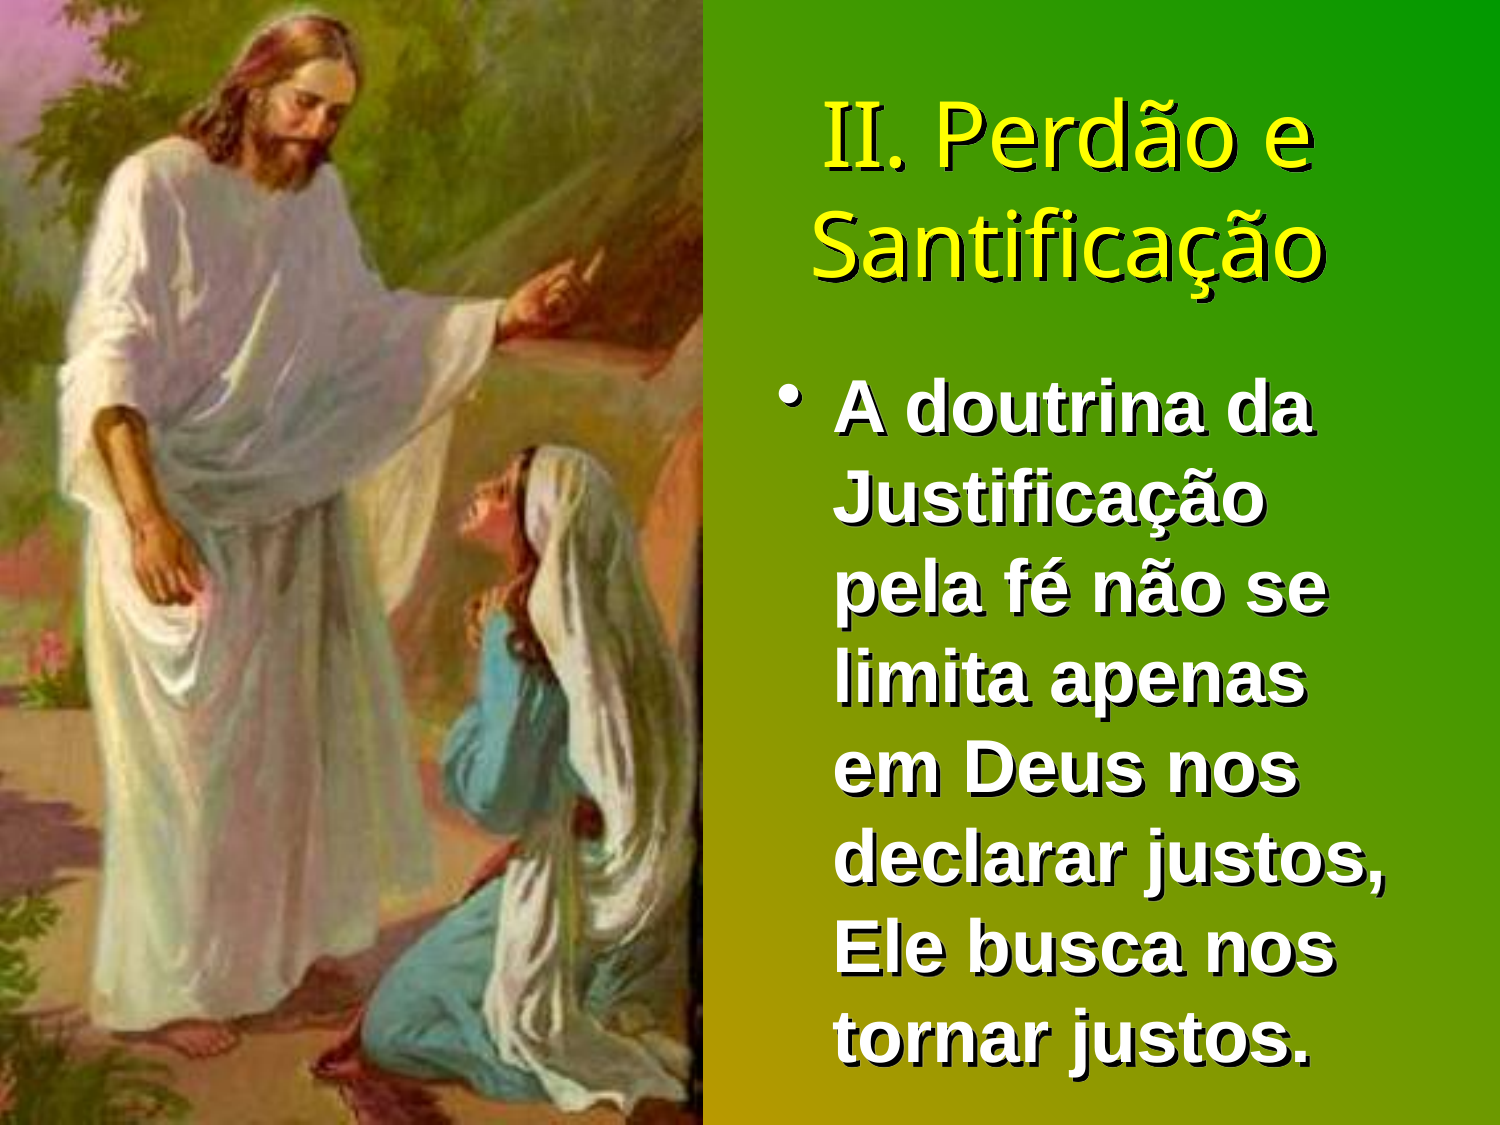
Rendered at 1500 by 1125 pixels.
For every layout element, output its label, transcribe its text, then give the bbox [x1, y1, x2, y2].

title II. Perdão e Santificação [656, 96, 1480, 274]
list A doutrina da Justificação pela fé não se limita apenas em Deus nos declarar justos, Ele busca nos tornar justos. [761, 350, 1447, 1083]
picture [0, 0, 703, 1125]
